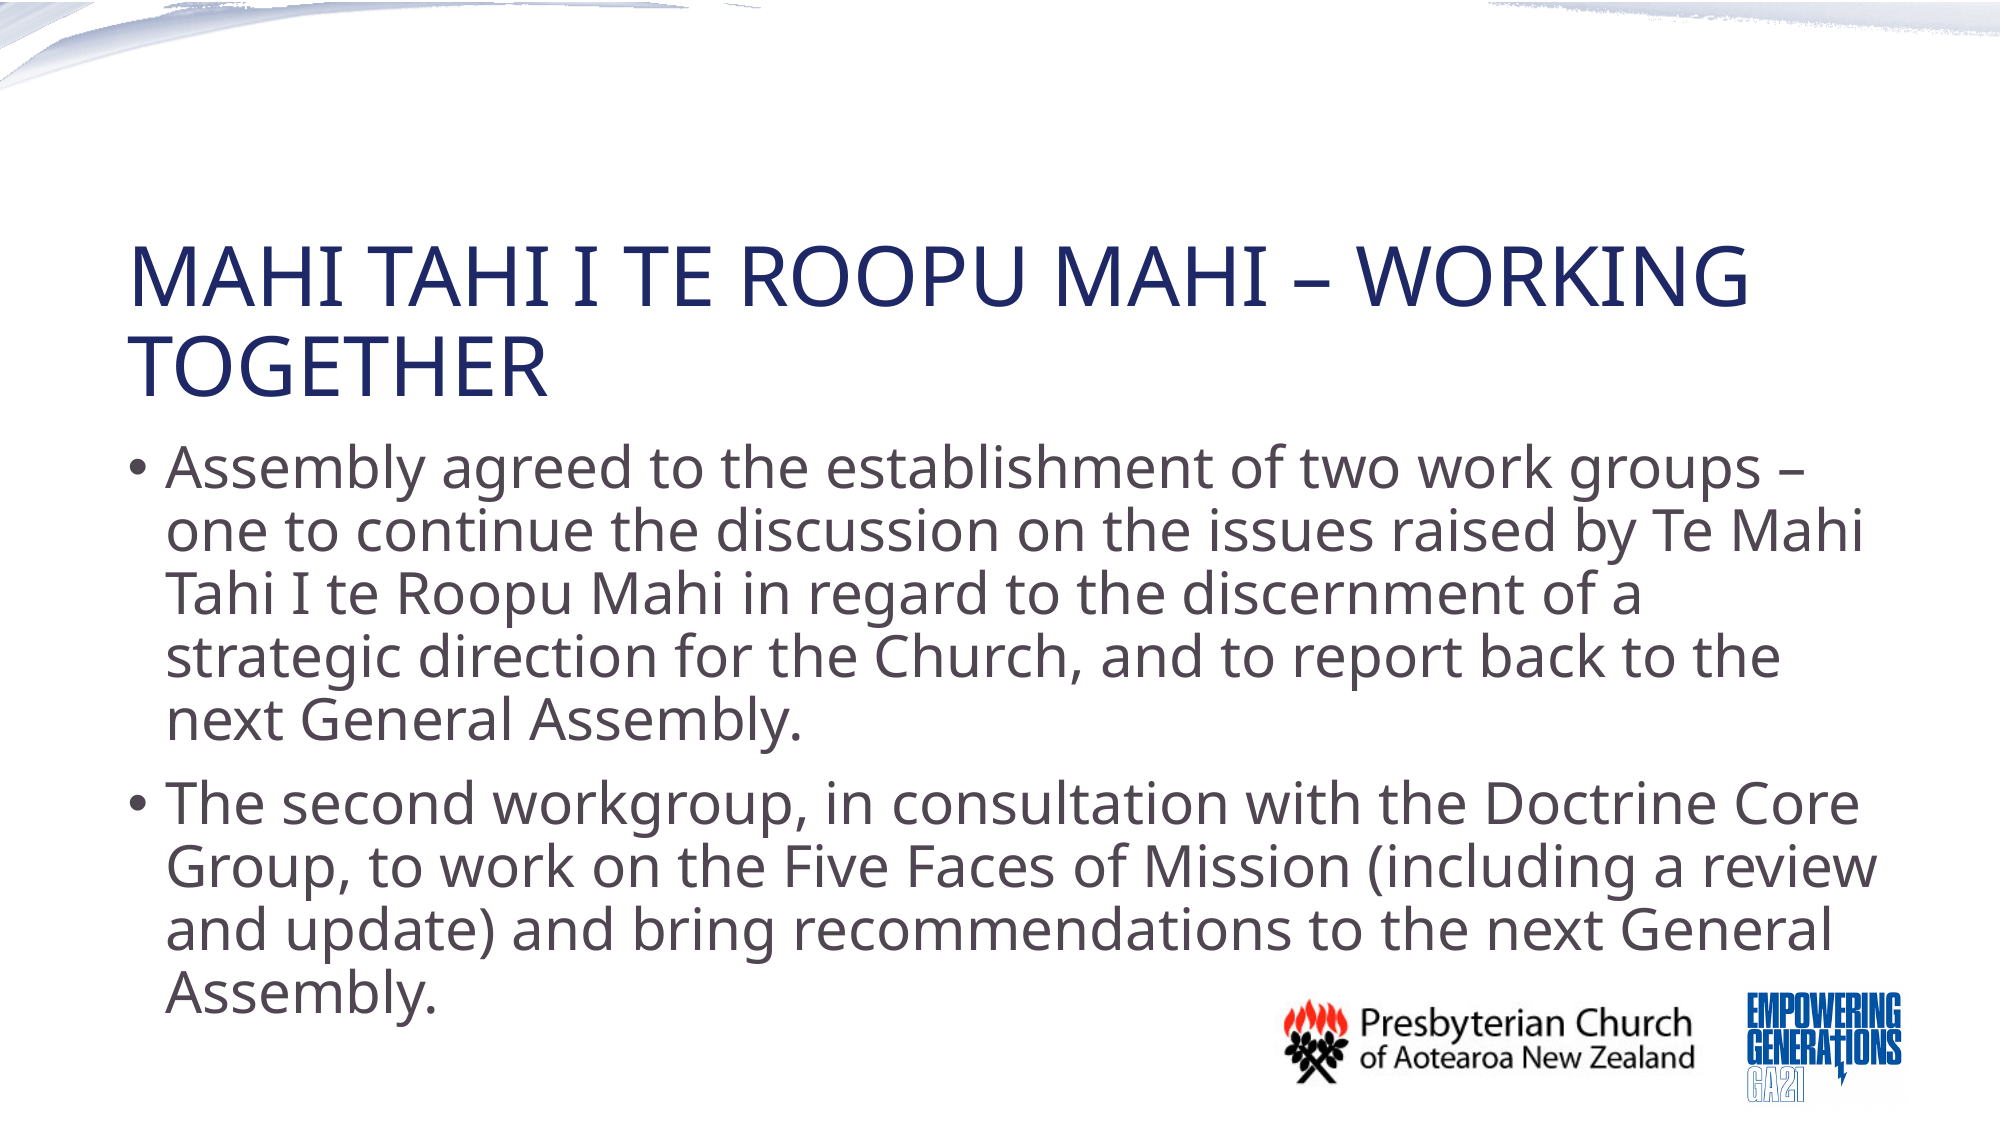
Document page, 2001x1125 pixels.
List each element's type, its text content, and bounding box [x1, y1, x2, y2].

title Mahi Tahi I te Roopu Mahi – Working Together [112, 218, 1886, 430]
picture [1270, 1059, 1909, 1109]
list Assembly agreed to the establishment of two work groups – one to continue the discussion on the issues raised by Te Mahi Tahi I te Roopu Mahi in regard to the discernment of a strategic direction for the Church, and to report back to the next General Assembly. The second workgroup, in consultation with the Doctrine Core Group, to work on the Five Faces of Mission (including a review and update) and bring recommendations to the next General Assembly. [112, 430, 1909, 1059]
